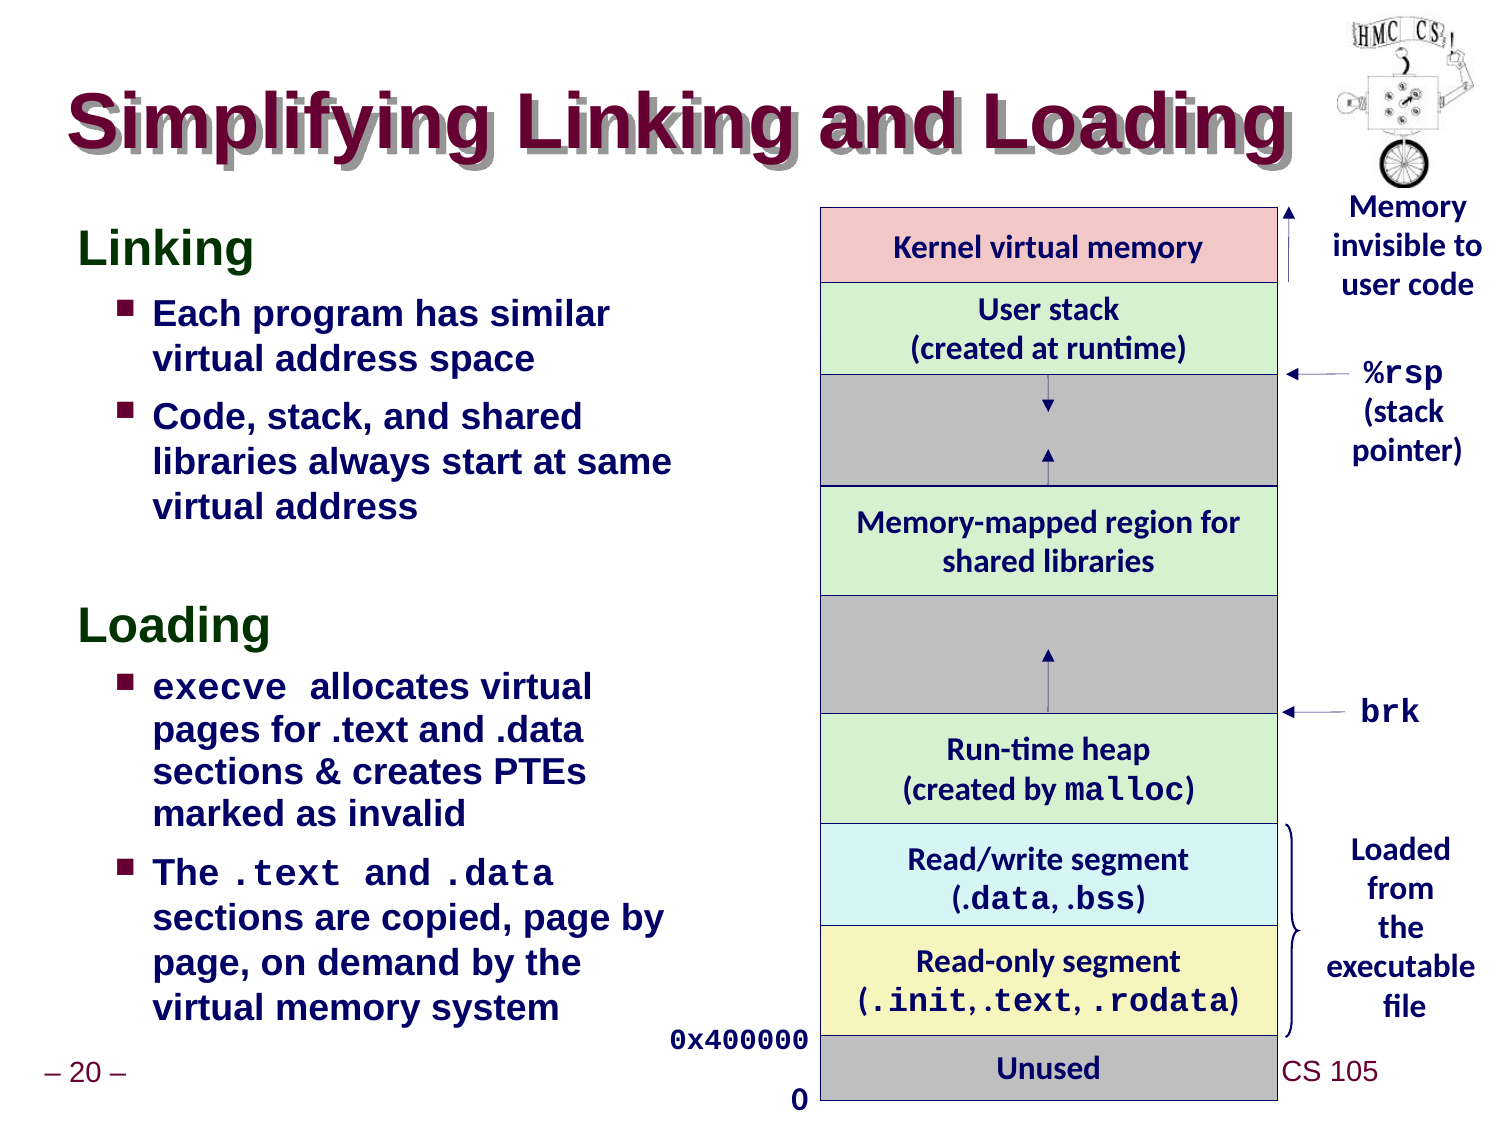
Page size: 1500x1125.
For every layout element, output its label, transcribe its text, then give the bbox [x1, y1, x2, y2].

text_box [1042, 649, 1055, 713]
text_box Memory-mapped region for shared libraries [819, 486, 1278, 595]
text_box [1041, 449, 1055, 488]
text_box Loaded from the executable file [1311, 821, 1499, 1033]
picture [1337, 12, 1474, 178]
text_box [819, 375, 1278, 486]
text_box Run-time heap (created by malloc) [819, 713, 1278, 823]
text_box %rsp (stack pointer) [1337, 345, 1479, 477]
text_box Unused [819, 1036, 1278, 1101]
text_box [1285, 367, 1350, 381]
text_box Kernel virtual memory [819, 206, 1278, 282]
text_box [1282, 705, 1346, 719]
list Linking Each program has similar virtual address space Code, stack, and shared libraries always start at same virtual address Loading execve allocates virtual pages for .text and .data sections & creates PTEs marked as invalid The .text and .data sections are copied, page by page, on demand by the virtual memory system [62, 212, 713, 997]
text_box [1285, 824, 1298, 1037]
text_box [1282, 206, 1296, 282]
text_box 0x400000 [654, 1015, 825, 1064]
text_box [819, 595, 1278, 713]
text_box brk [1345, 684, 1436, 738]
title Simplifying Linking and Loading [66, 59, 1426, 188]
text_box User stack (created at runtime) [819, 282, 1278, 375]
text_box 0 [776, 1071, 823, 1125]
text_box Memory invisible to user code [1317, 178, 1498, 311]
text_box Read/write segment (.data, .bss) [819, 823, 1278, 925]
text_box [1041, 374, 1055, 412]
text_box Read-only segment (.init, .text, .rodata) [819, 925, 1278, 1036]
